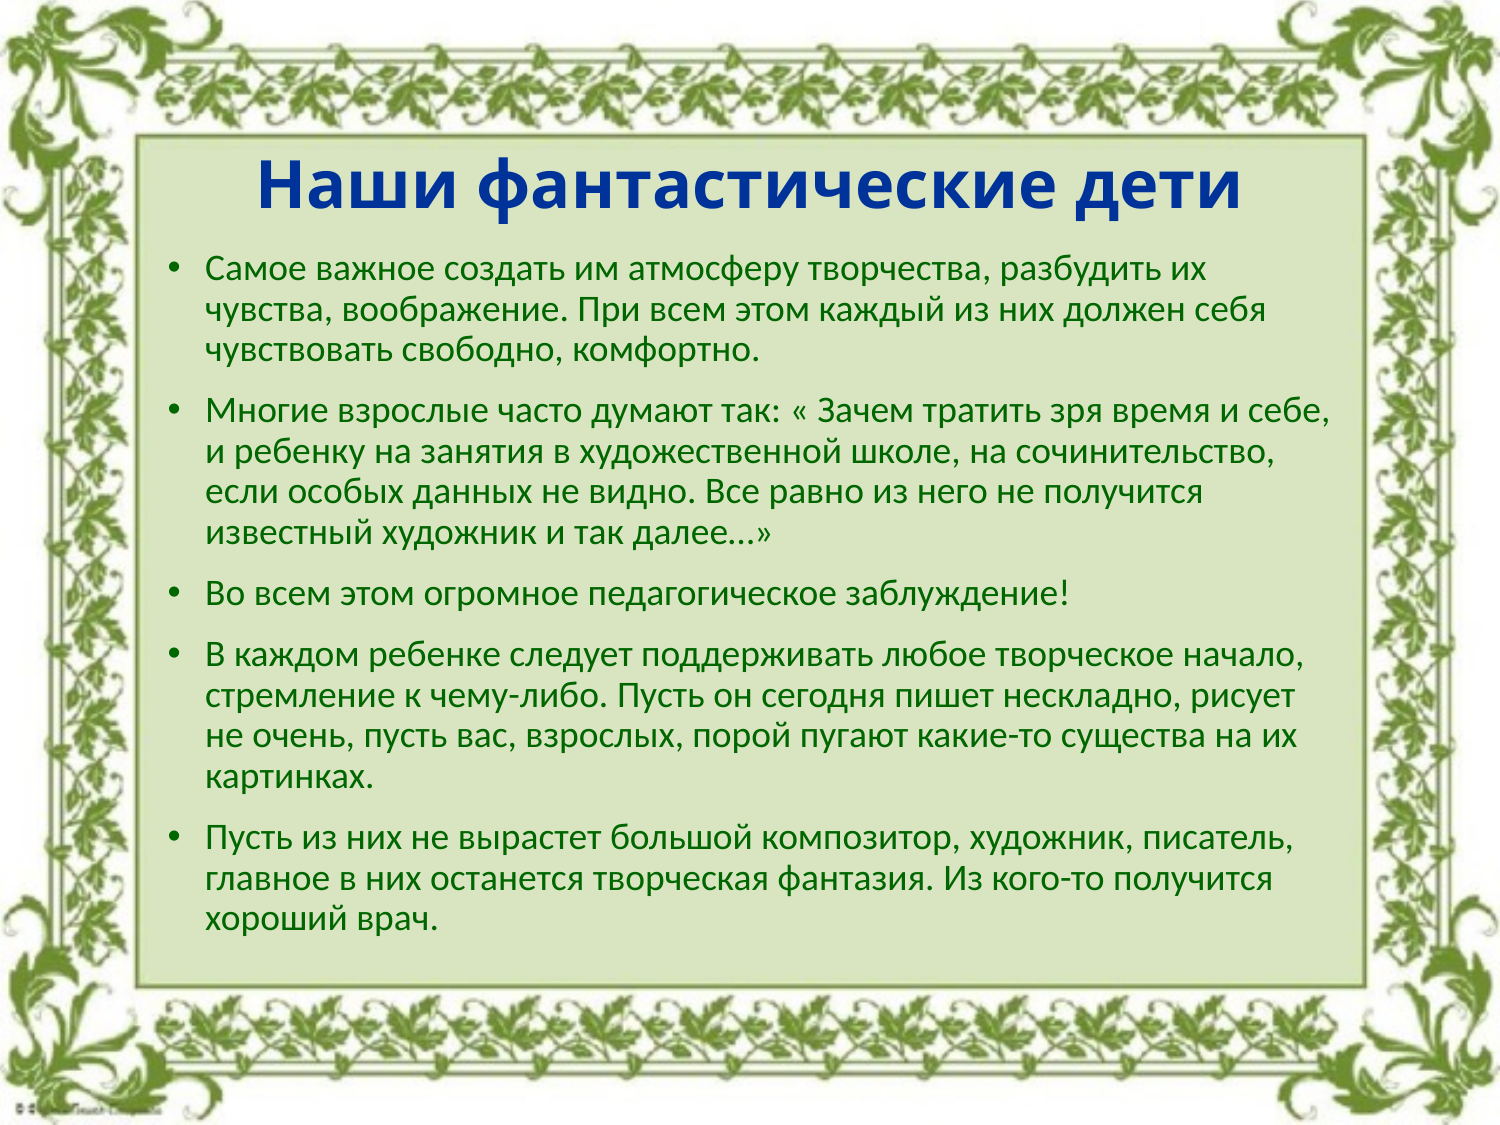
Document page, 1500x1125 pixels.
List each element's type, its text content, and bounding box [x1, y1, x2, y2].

title Наши фантастические дети [166, 133, 1334, 240]
picture [0, 0, 1500, 1125]
list Самое важное создать им атмосферу творчества, разбудить их чувства, воображение. При всем этом каждый из них должен себя чувствовать свободно, комфортно. Многие взрослые часто думают так: « Зачем тратить зря время и себе, и ребенку на занятия в художественной школе, на сочинительство, если особых данных не видно. Все равно из него не получится известный художник и так далее…» Во всем этом огромное педагогическое заблуждение! В каждом ребенке следует поддерживать любое творческое начало, стремление к чему-либо. Пусть он сегодня пишет нескладно, рисует не очень, пусть вас, взрослых, порой пугают какие-то существа на их картинках. Пусть из них не вырастет большой композитор, художник, писатель, главное в них останется творческая фантазия. Из кого-то получится хороший врач. [152, 240, 1348, 968]
